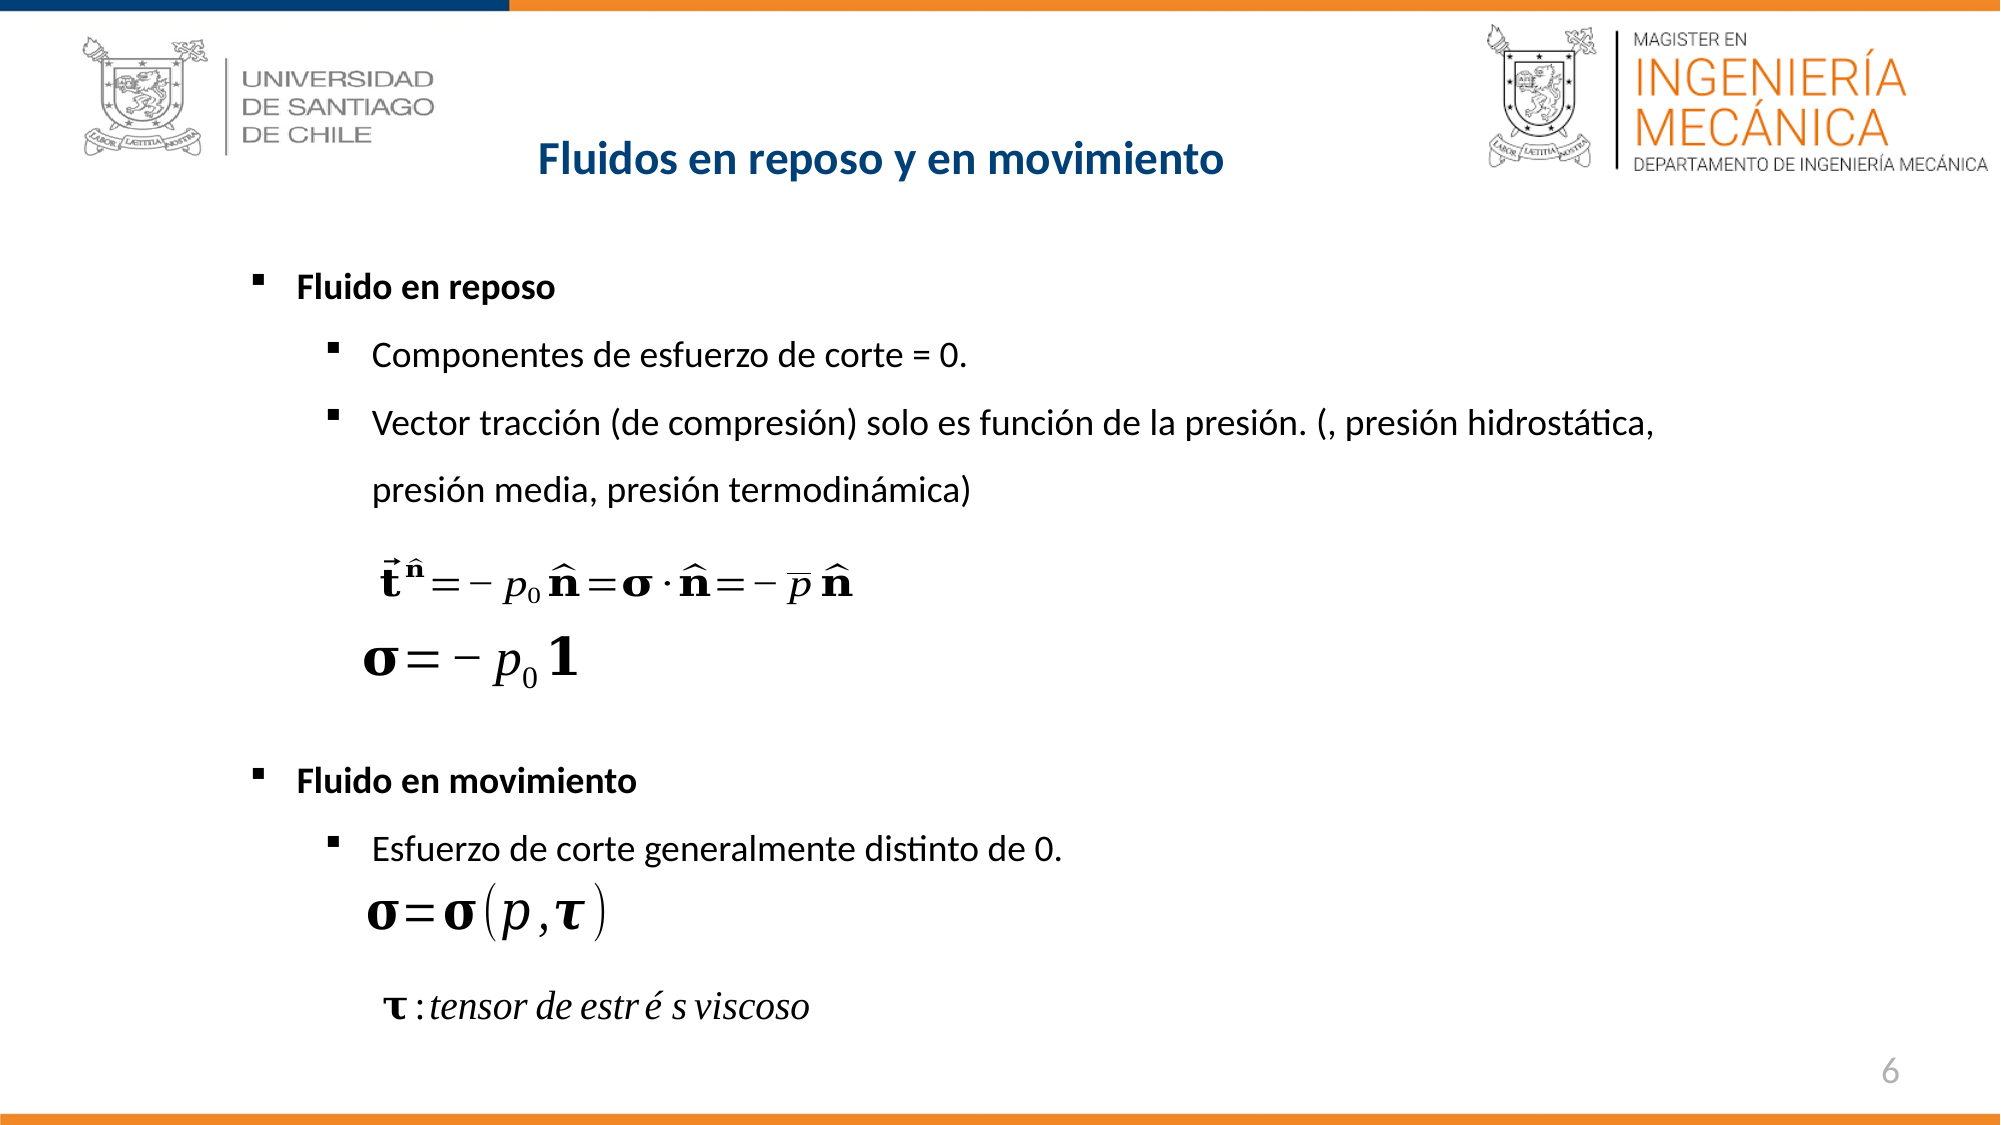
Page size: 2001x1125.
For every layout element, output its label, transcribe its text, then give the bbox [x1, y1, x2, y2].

slide_number 6 [1440, 1046, 1900, 1092]
title Fluidos en reposo y en movimiento [539, 127, 1311, 221]
picture [0, 0, 2000, 1125]
